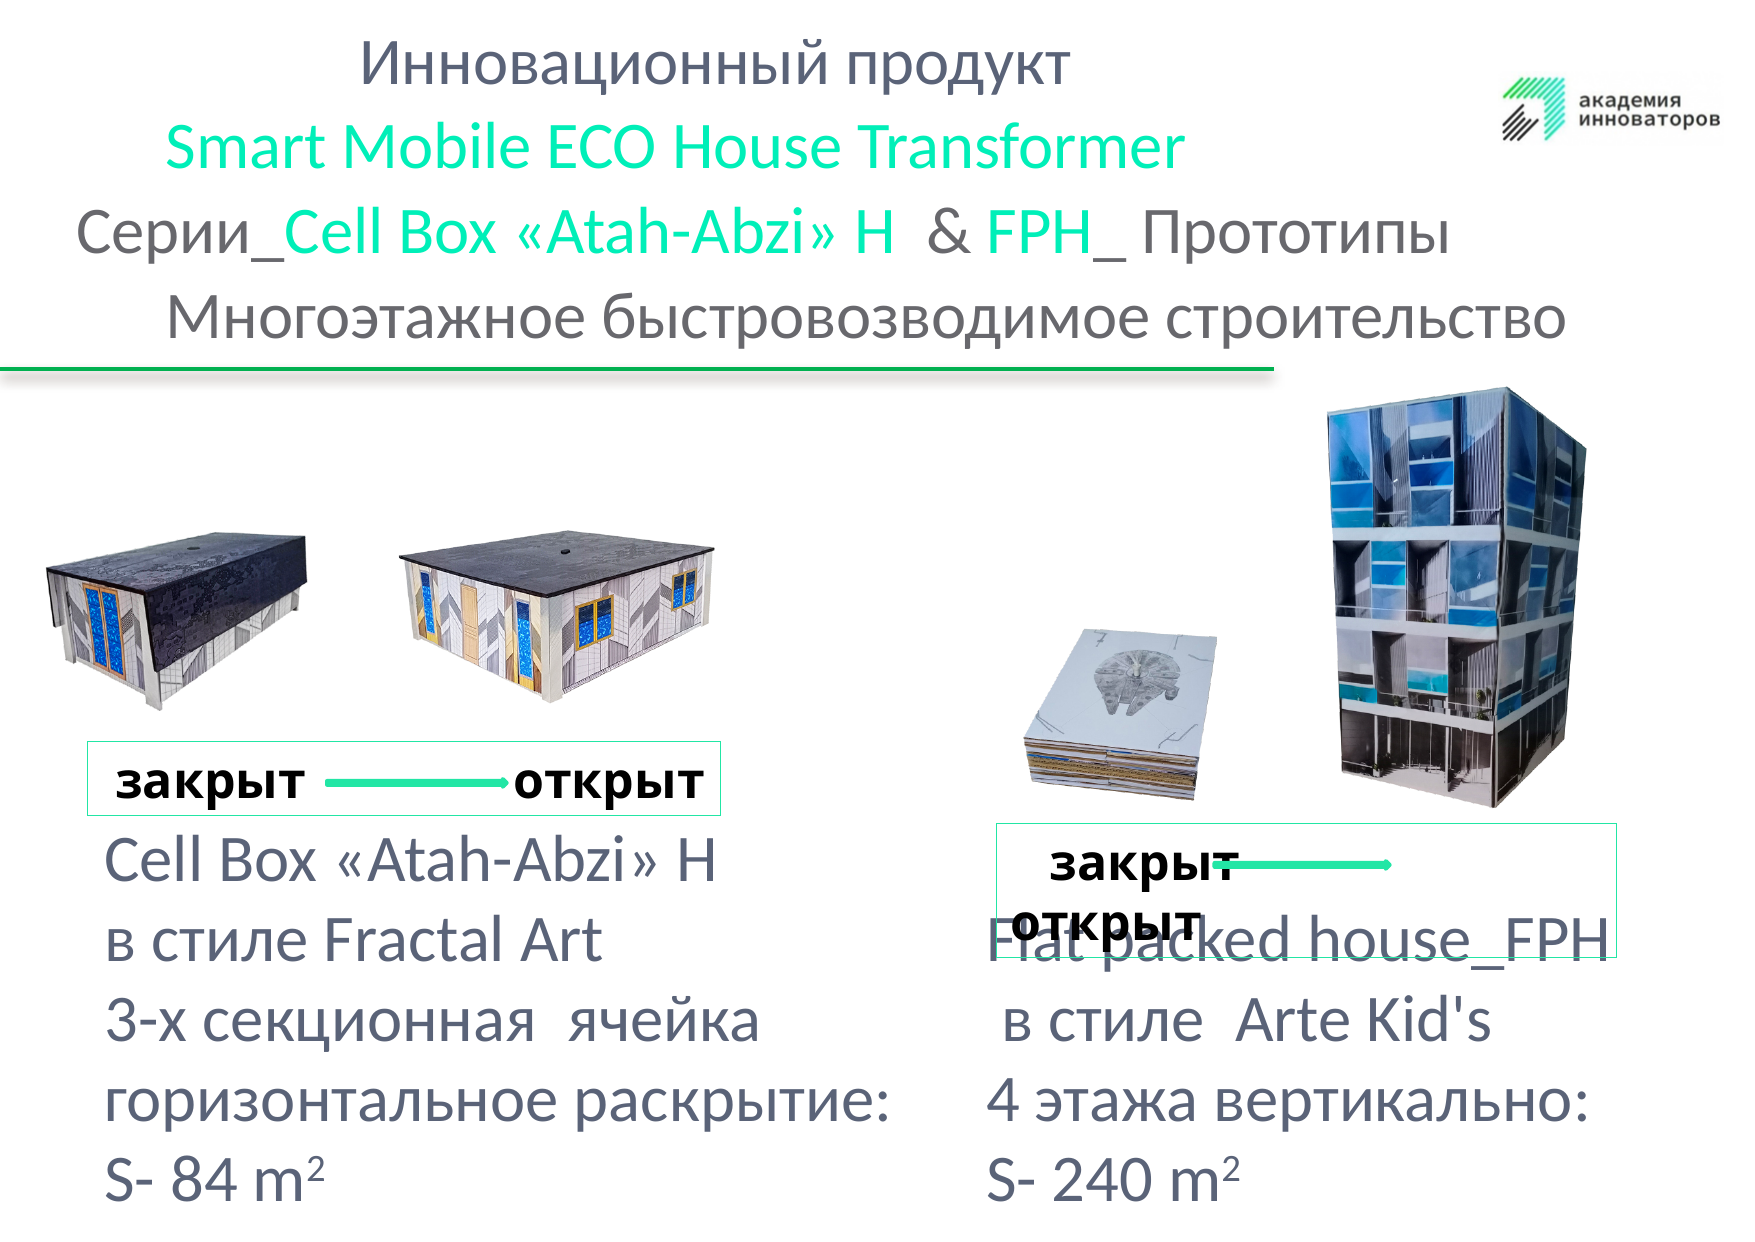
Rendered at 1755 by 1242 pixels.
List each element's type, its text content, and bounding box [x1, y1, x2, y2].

text_box [325, 777, 509, 789]
picture [376, 512, 743, 716]
text_box закрыт открыт [996, 823, 1617, 958]
text_box Инновационный продукт Smart Mobile ECO House Transformer Серии_Cell Box «Atah-Abzi» H & FPH_ Прототипы Многоэтажное быстровозводимое строительство [14, 12, 1729, 352]
text_box закрыт открыт [87, 741, 721, 816]
picture [1294, 375, 1617, 815]
picture [995, 481, 1256, 815]
text_box [0, 367, 1274, 371]
picture [1497, 70, 1724, 146]
text_box Сell Box «Atah-Abzi» H в стиле Fractal Art 3-х секционная ячейка горизонтальное раскрытие: S- 84 m2 [89, 807, 924, 1242]
picture [29, 520, 328, 716]
text_box Flat packed house_FPH в стиле Arte Kid's 4 этажа вертикально: S- 240 m2 [971, 887, 1651, 1223]
text_box [1212, 859, 1392, 871]
